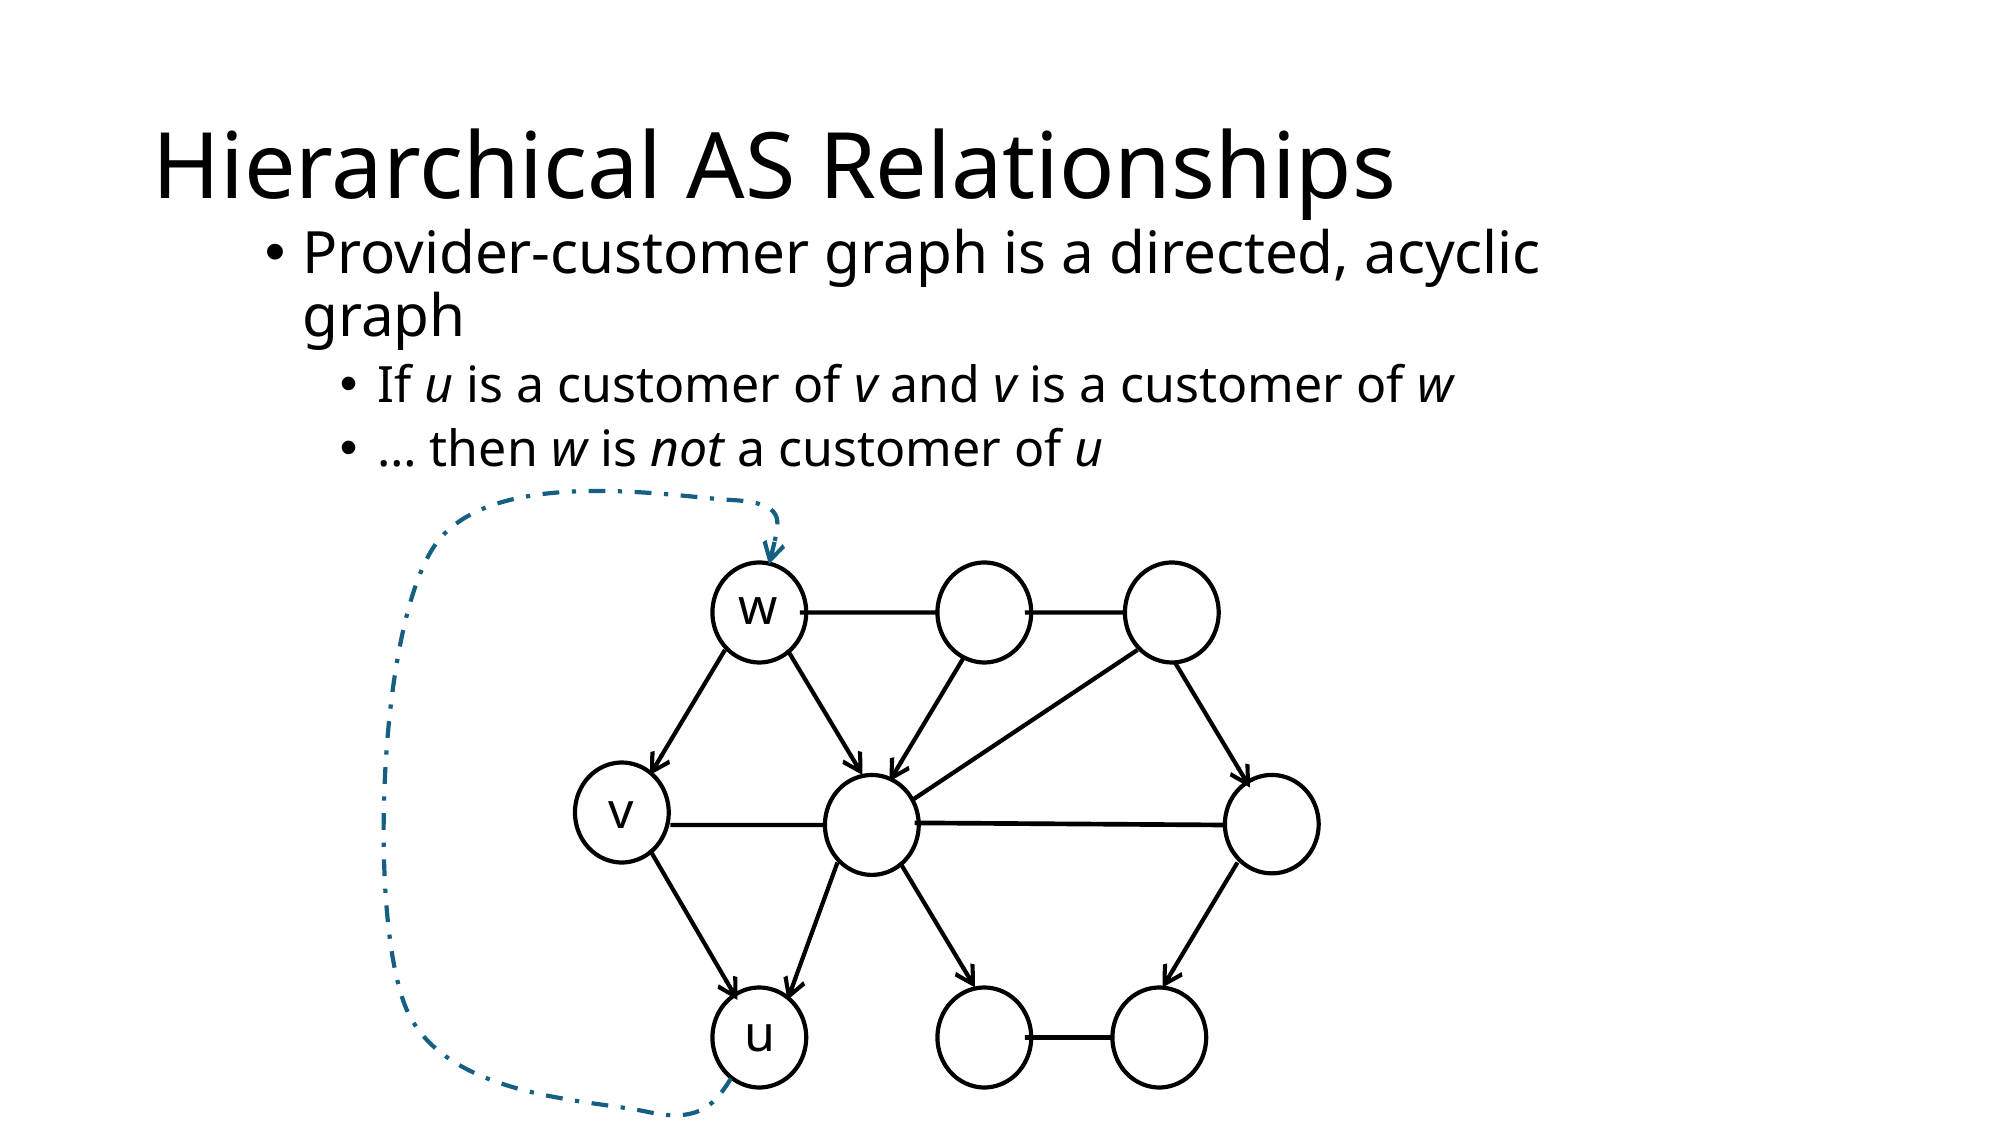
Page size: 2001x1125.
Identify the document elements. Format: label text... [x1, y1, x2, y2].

title Hierarchical AS Relationships [137, 59, 1863, 278]
text_box u [732, 993, 791, 1069]
text_box w [764, 566, 793, 642]
text_box [889, 658, 964, 782]
text_box [1224, 774, 1319, 874]
text_box [1175, 663, 1250, 788]
text_box [762, 577, 807, 663]
text_box [1162, 862, 1238, 987]
text_box [824, 774, 919, 875]
text_box [732, 1000, 807, 1088]
text_box [383, 490, 786, 1116]
text_box [937, 987, 1032, 1088]
list Provider-customer graph is a directed, acyclic graph If u is a customer of v and v is a customer of w … then w is not a customer of u [249, 215, 1734, 488]
text_box [1112, 987, 1207, 1088]
text_box [899, 862, 976, 988]
text_box [789, 652, 863, 775]
text_box [1124, 562, 1219, 663]
text_box [738, 987, 781, 993]
text_box [937, 562, 1032, 663]
